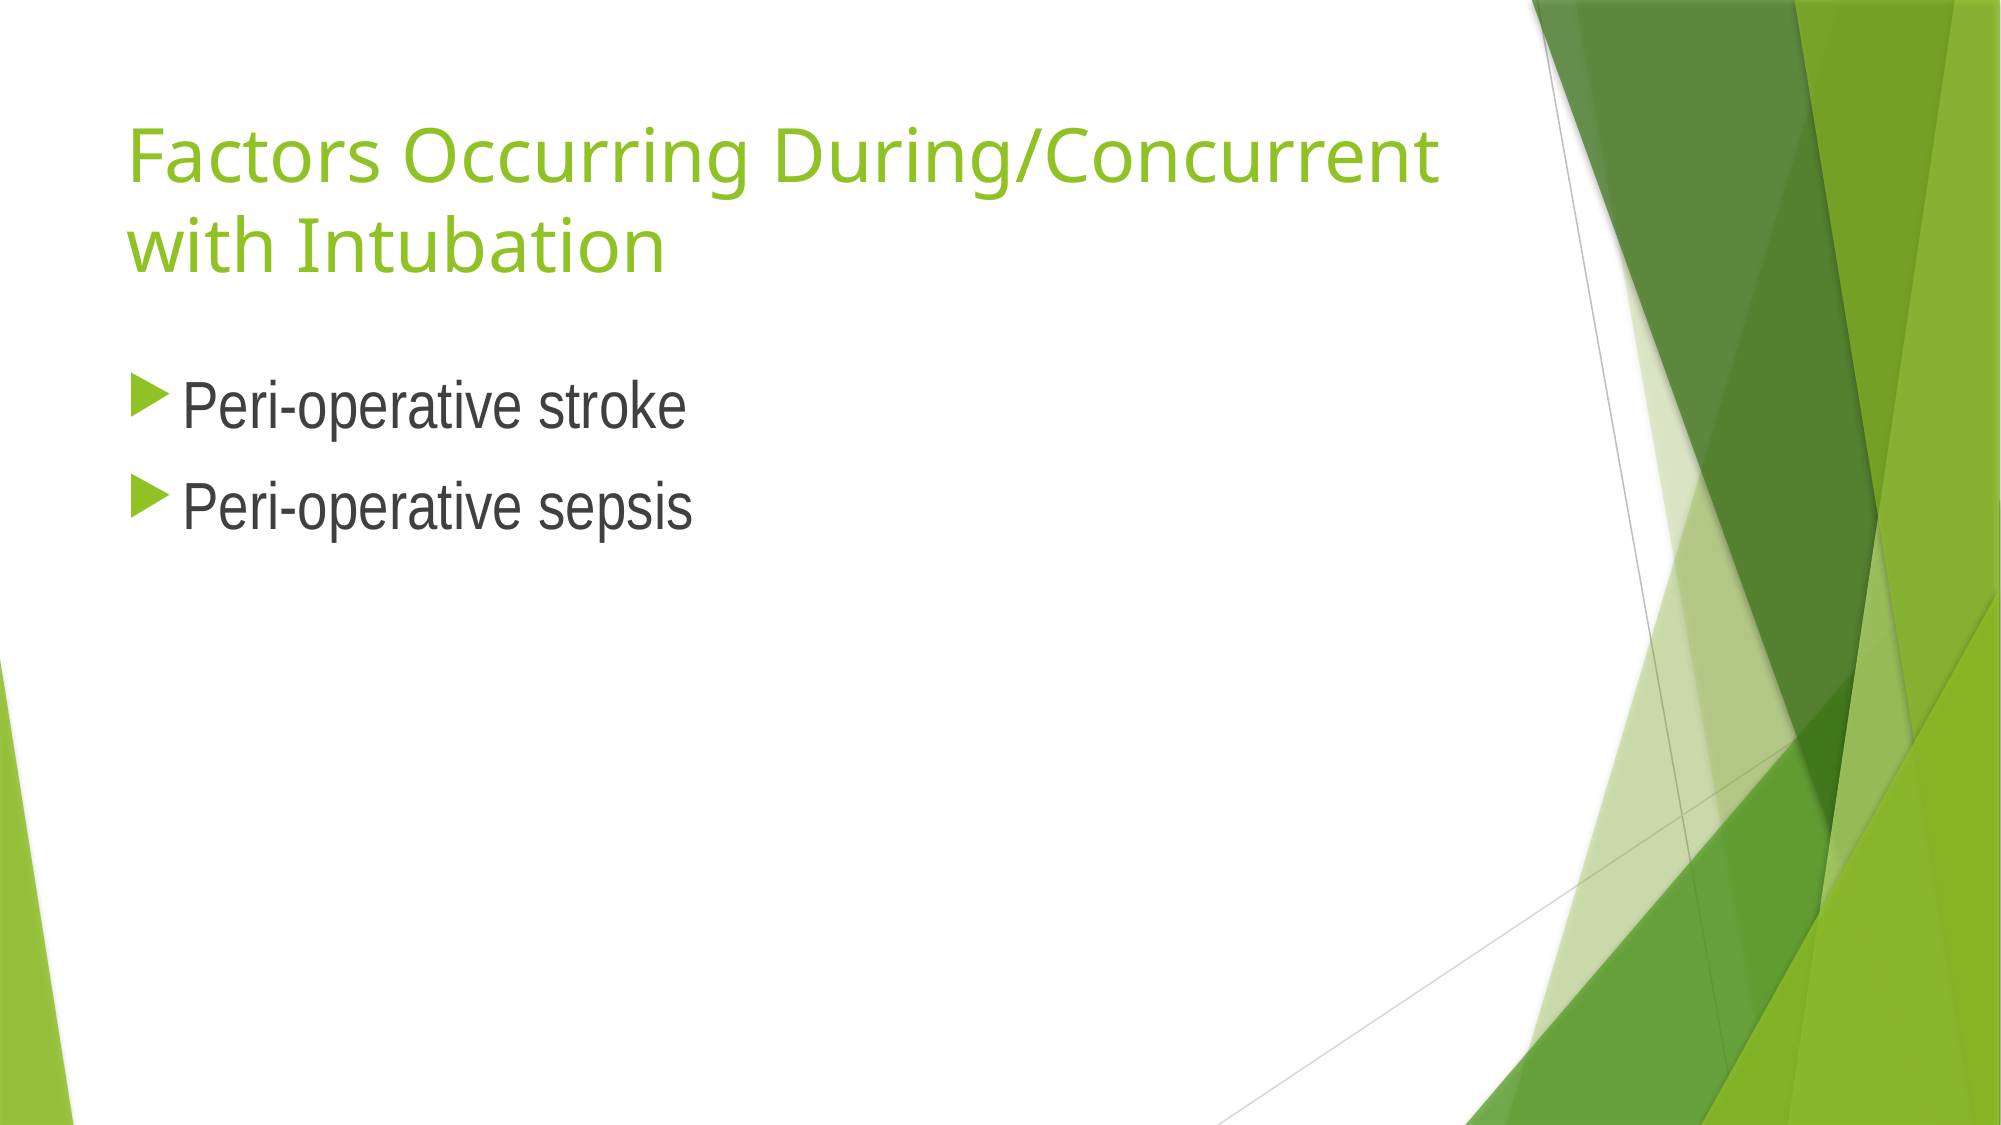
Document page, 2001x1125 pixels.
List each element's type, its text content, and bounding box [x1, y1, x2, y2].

list Peri-operative stroke Peri-operative sepsis [111, 354, 1522, 992]
title Factors Occurring During/Concurrent with Intubation [111, 99, 1522, 317]
